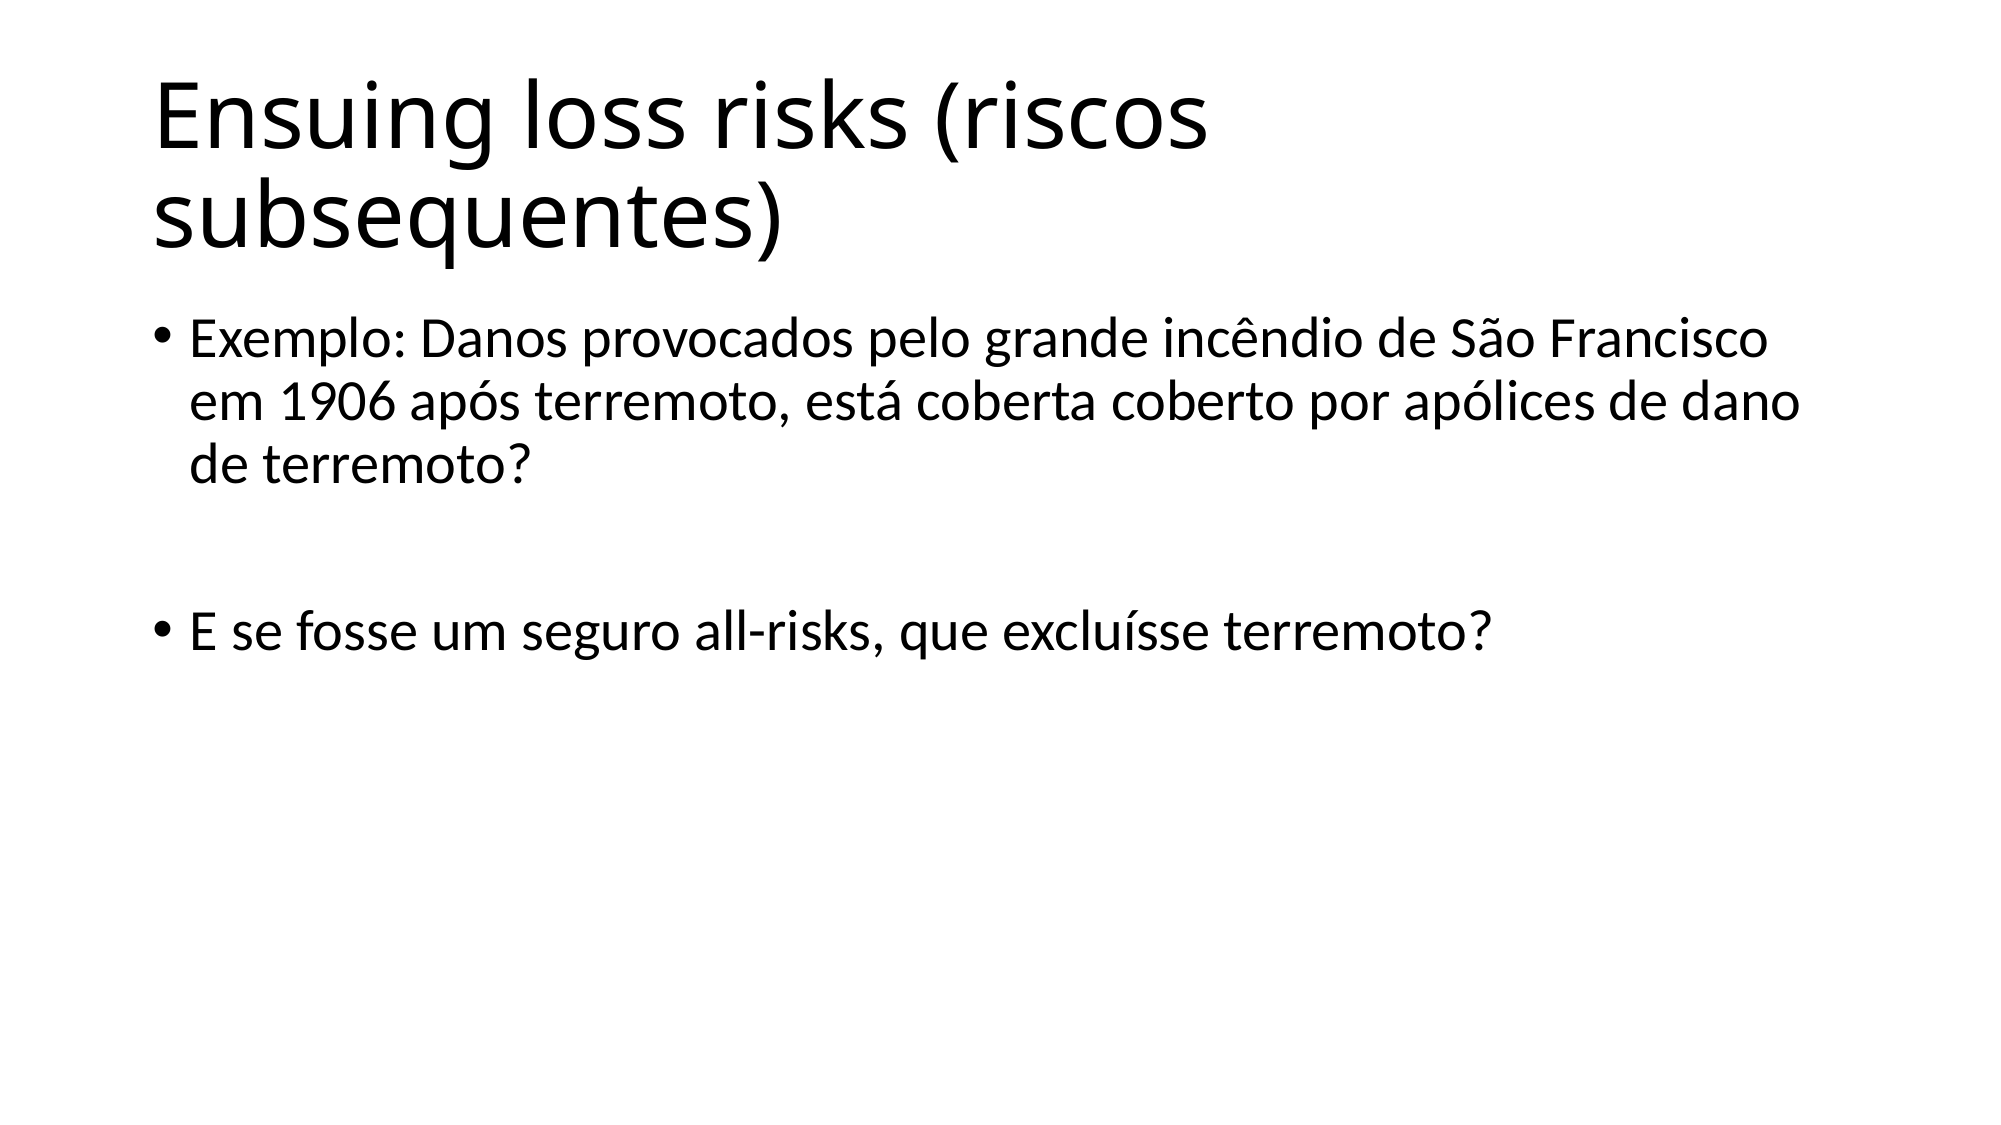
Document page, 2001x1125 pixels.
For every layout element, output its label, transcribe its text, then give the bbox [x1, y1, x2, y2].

title Ensuing loss risks (riscos subsequentes) [137, 59, 1863, 278]
list Exemplo: Danos provocados pelo grande incêndio de São Francisco em 1906 após terremoto, está coberta coberto por apólices de dano de terremoto? E se fosse um seguro all-risks, que excluísse terremoto? [137, 299, 1863, 1014]
